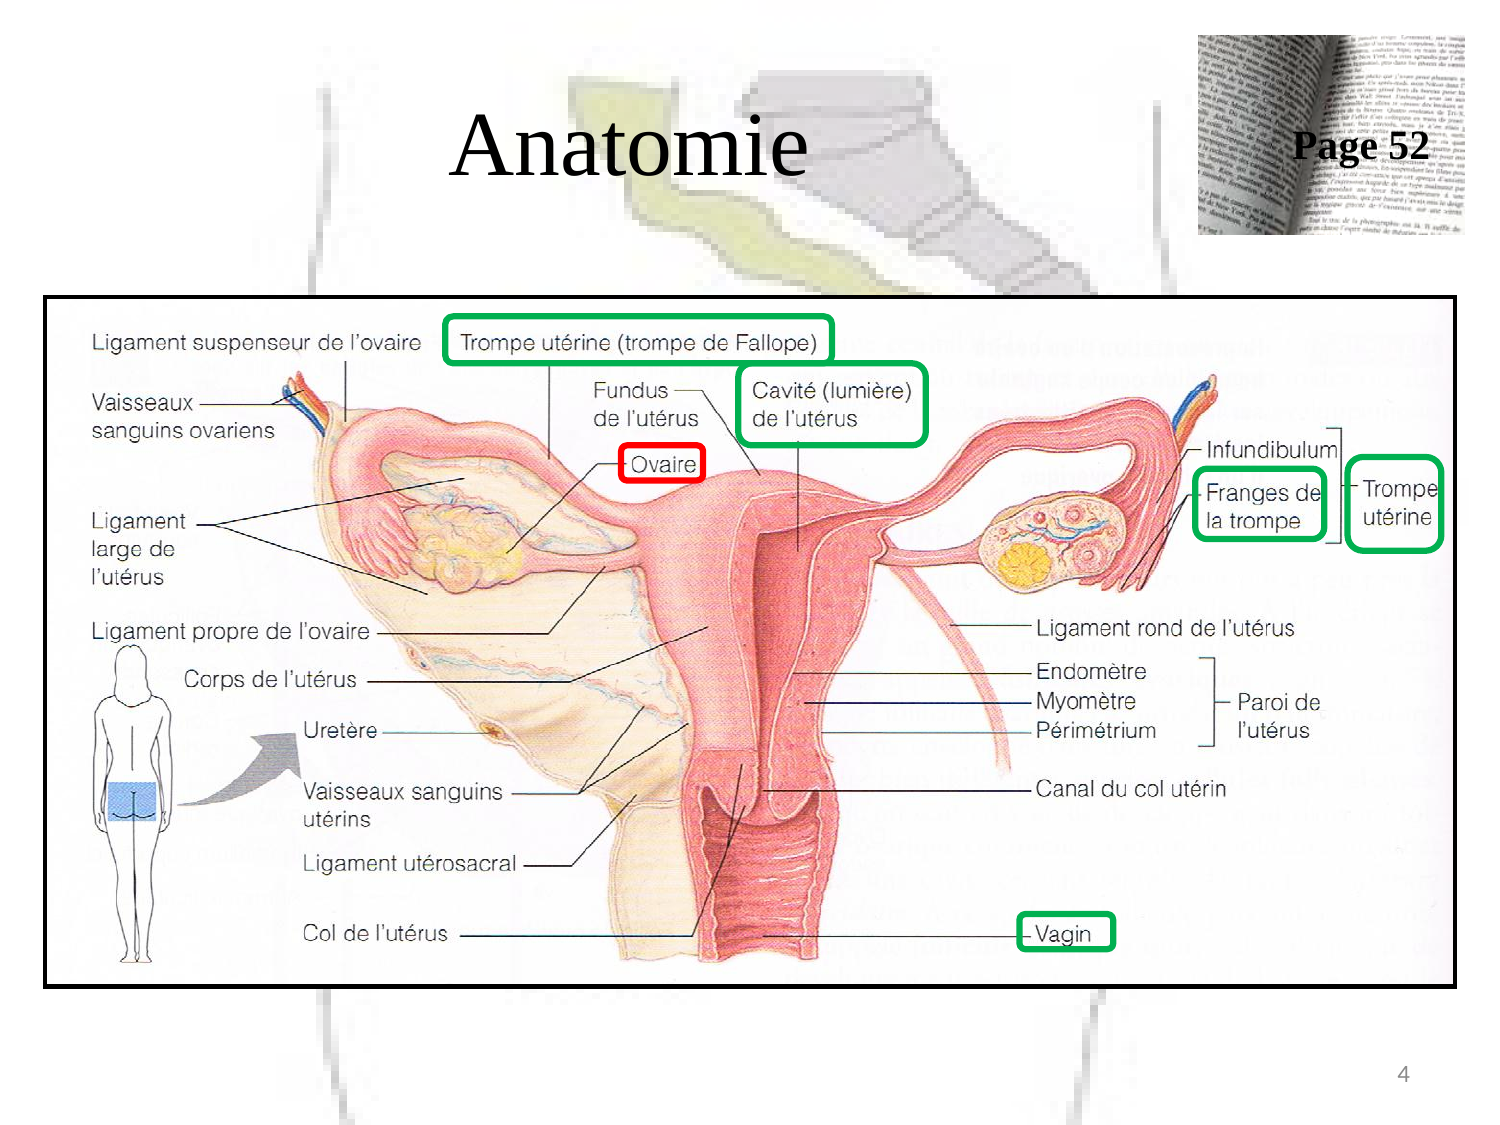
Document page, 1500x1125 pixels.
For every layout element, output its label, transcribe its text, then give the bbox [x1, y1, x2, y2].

picture [46, 299, 1454, 985]
text_box Page 52 [1470, 110, 1477, 175]
slide_number 4 [1074, 1042, 1425, 1103]
picture [1198, 34, 1466, 235]
title Anatomie [75, 45, 1184, 233]
